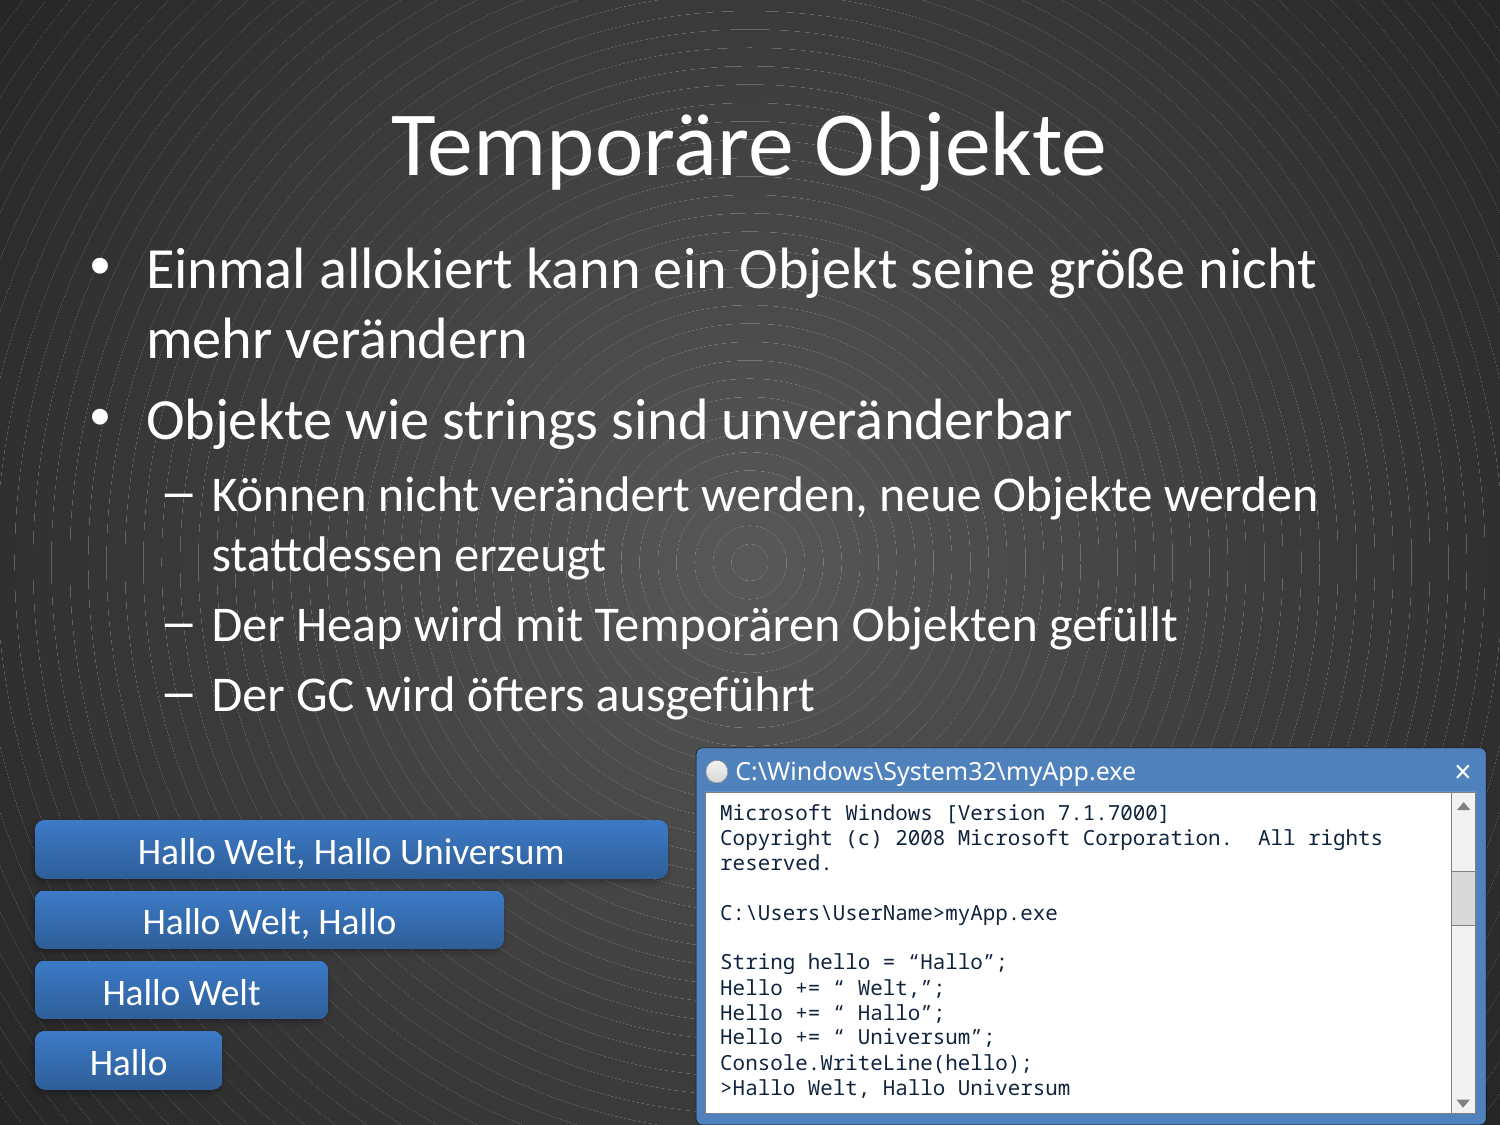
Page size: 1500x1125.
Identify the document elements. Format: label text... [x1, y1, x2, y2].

text_box Hallo [35, 1031, 223, 1090]
title Temporäre Objekte [75, 45, 1425, 222]
text_box Einmal allokiert kann ein Objekt seine größe nicht mehr verändern Objekte wie strings sind unveränderbar Können nicht verändert werden, neue Objekte werden stattdessen erzeugt Der Heap wird mit Temporären Objekten gefüllt Der GC wird öfters ausgeführt [74, 222, 1425, 750]
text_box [1451, 791, 1476, 1114]
text_box Hallo Welt, Hallo Universum [35, 820, 668, 879]
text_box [1456, 765, 1469, 779]
text_box Hallo Welt [35, 960, 329, 1020]
text_box [703, 758, 730, 785]
text_box C:\Windows\System32\myApp.exe [696, 747, 1487, 1125]
text_box Microsoft Windows [Version 7.1.7000] Copyright (c) 2008 Microsoft Corporation. All rights reserved. C:\Users\UserName>myApp.exe String hello = “Hallo”; Hello += “ Welt,”; Hello += “ Hallo”; Hello += “ Universum”; Console.WriteLine(hello); >Hallo Welt, Hallo Universum [703, 790, 1451, 1116]
text_box Hallo Welt, Hallo [35, 890, 504, 950]
